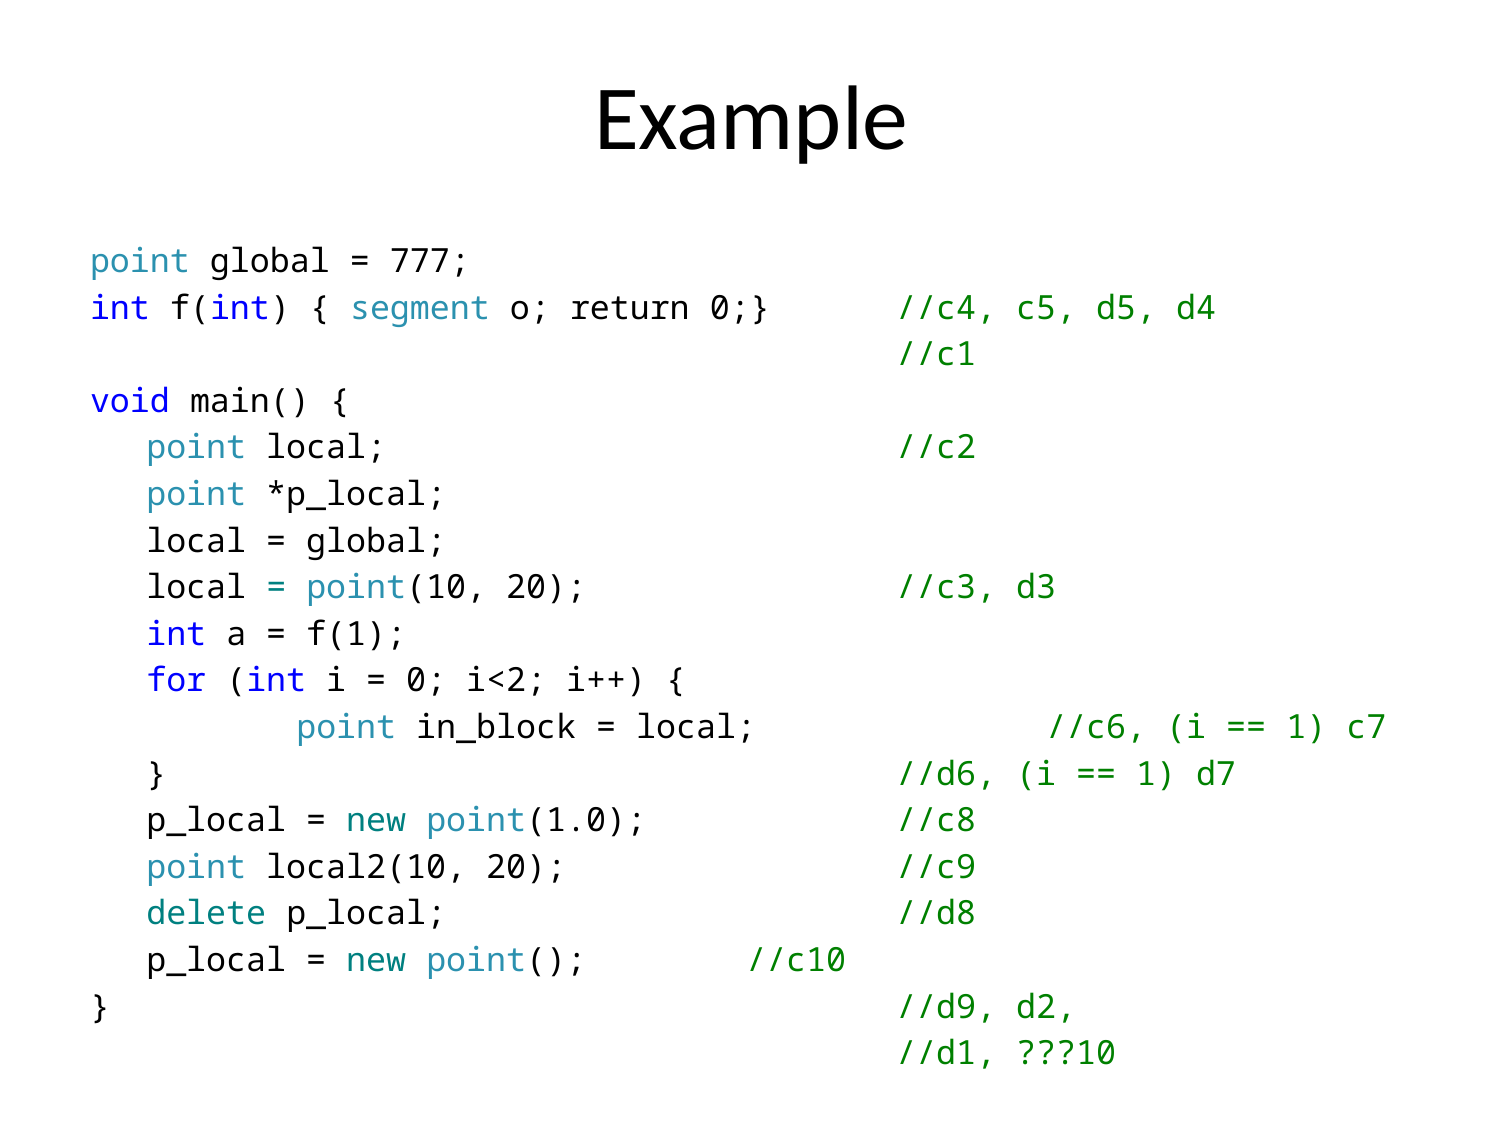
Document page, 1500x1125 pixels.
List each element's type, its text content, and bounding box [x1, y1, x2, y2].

list point global = 777; int f(int) { segment o; return 0;} //c4, c5, d5, d4 //c1 void main() { point local; //c2 point *p_local; local = global; local = point(10, 20); //c3, d3 int a = f(1); for (int i = 0; i<2; i++) { point in_block = local; //c6, (i == 1) c7 } //d6, (i == 1) d7 p_local = new point(1.0); //c8 point local2(10, 20); //c9 delete p_local; //d8 p_local = new point(); //c10 } //d9, d2, //d1, ???10 [75, 231, 1425, 1094]
title Example [76, 19, 1427, 207]
